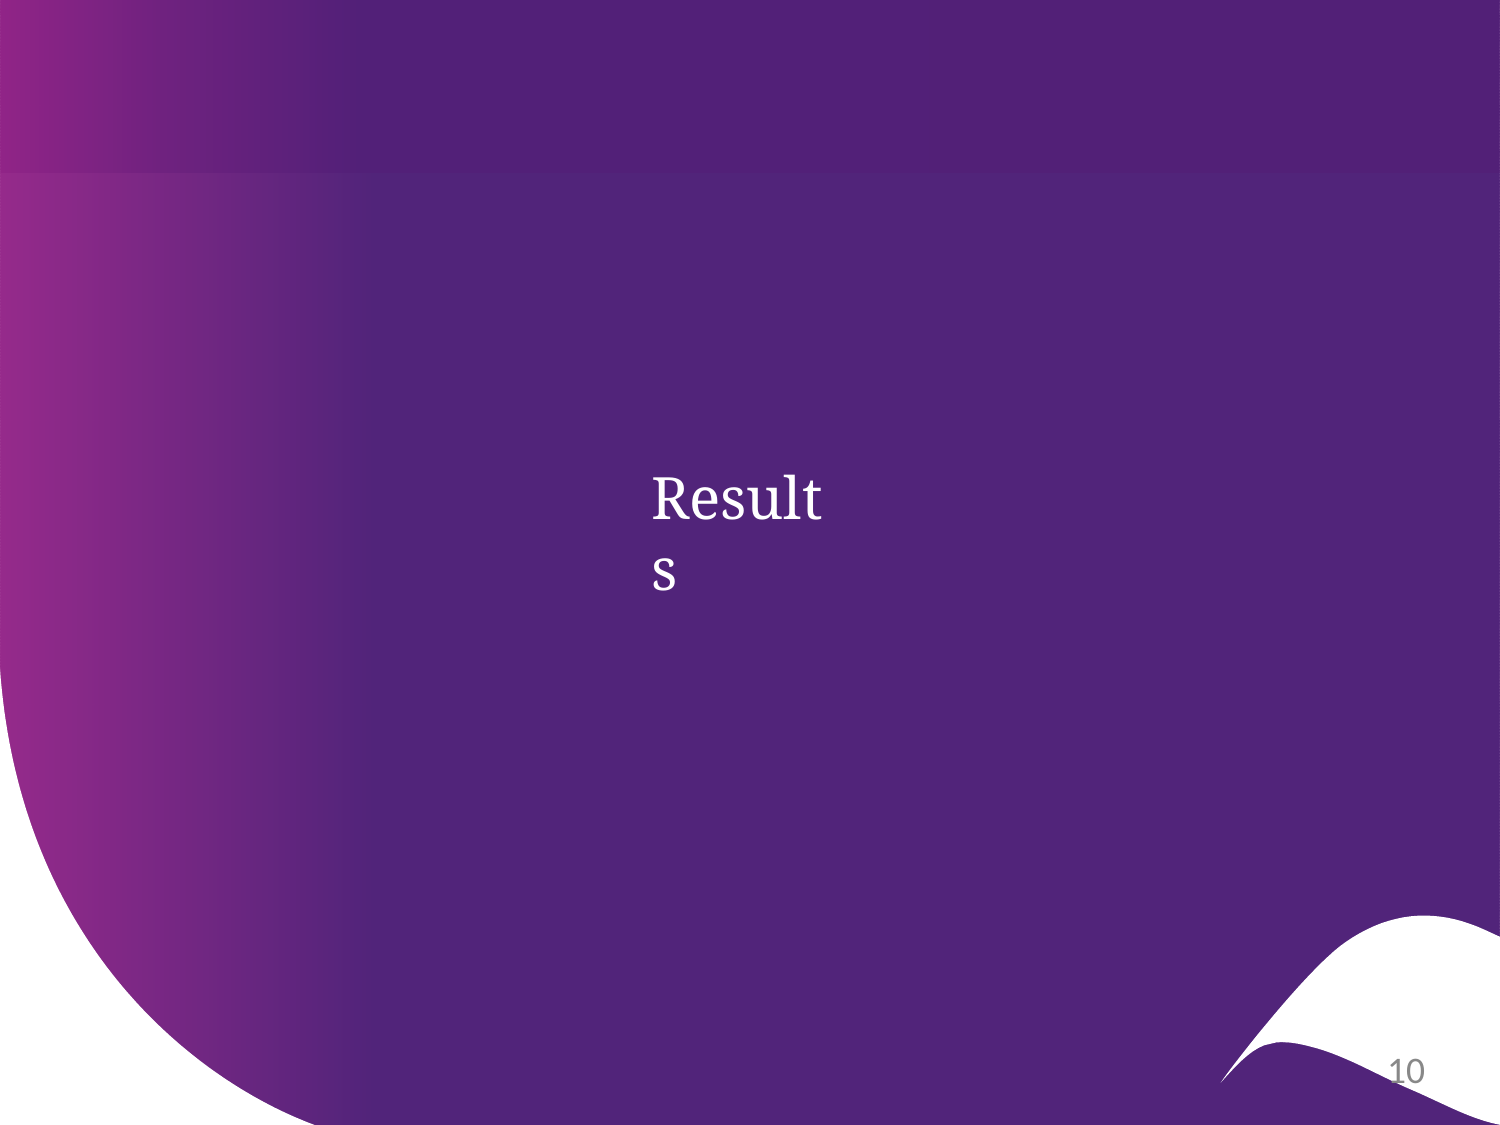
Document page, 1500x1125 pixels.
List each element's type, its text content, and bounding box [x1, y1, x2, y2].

title Results [649, 459, 849, 534]
picture [0, 0, 1500, 1125]
slide_number 10 [1080, 1046, 1425, 1103]
